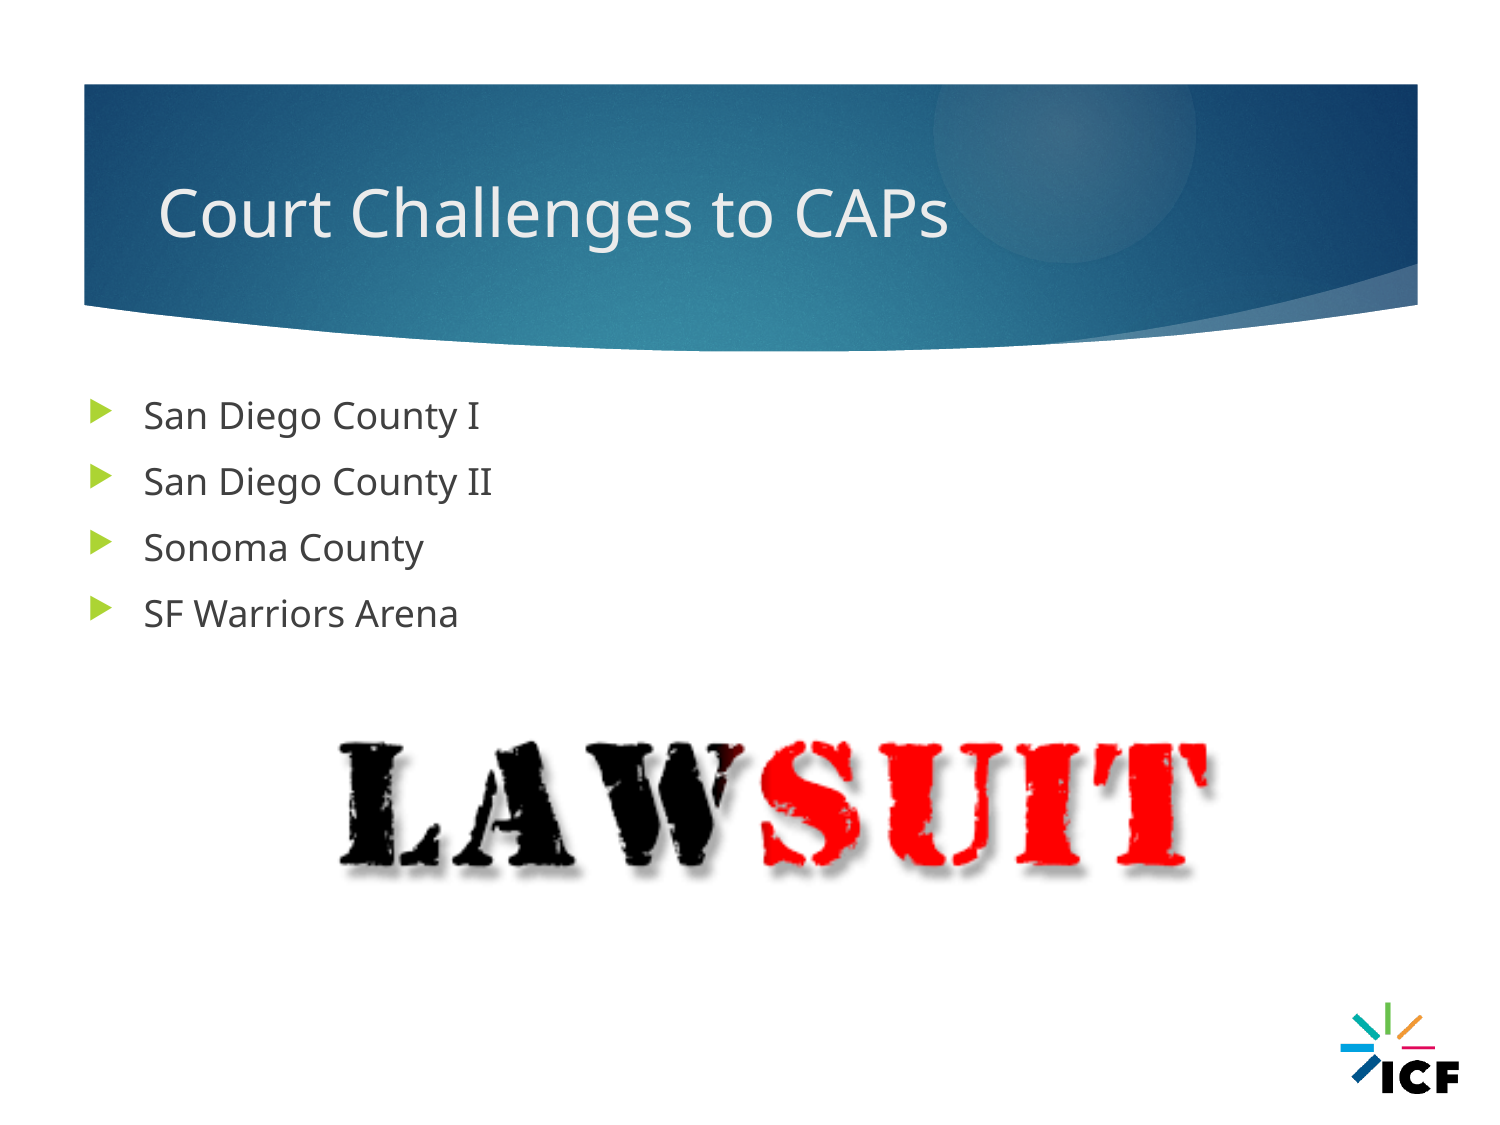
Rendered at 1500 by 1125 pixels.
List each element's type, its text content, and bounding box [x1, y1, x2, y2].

picture [301, 659, 1242, 953]
list San Diego County I San Diego County II Sonoma County SF Warriors Arena [72, 384, 1385, 1088]
picture [1340, 1002, 1459, 1094]
title Court Challenges to CAPs [142, 152, 1183, 269]
